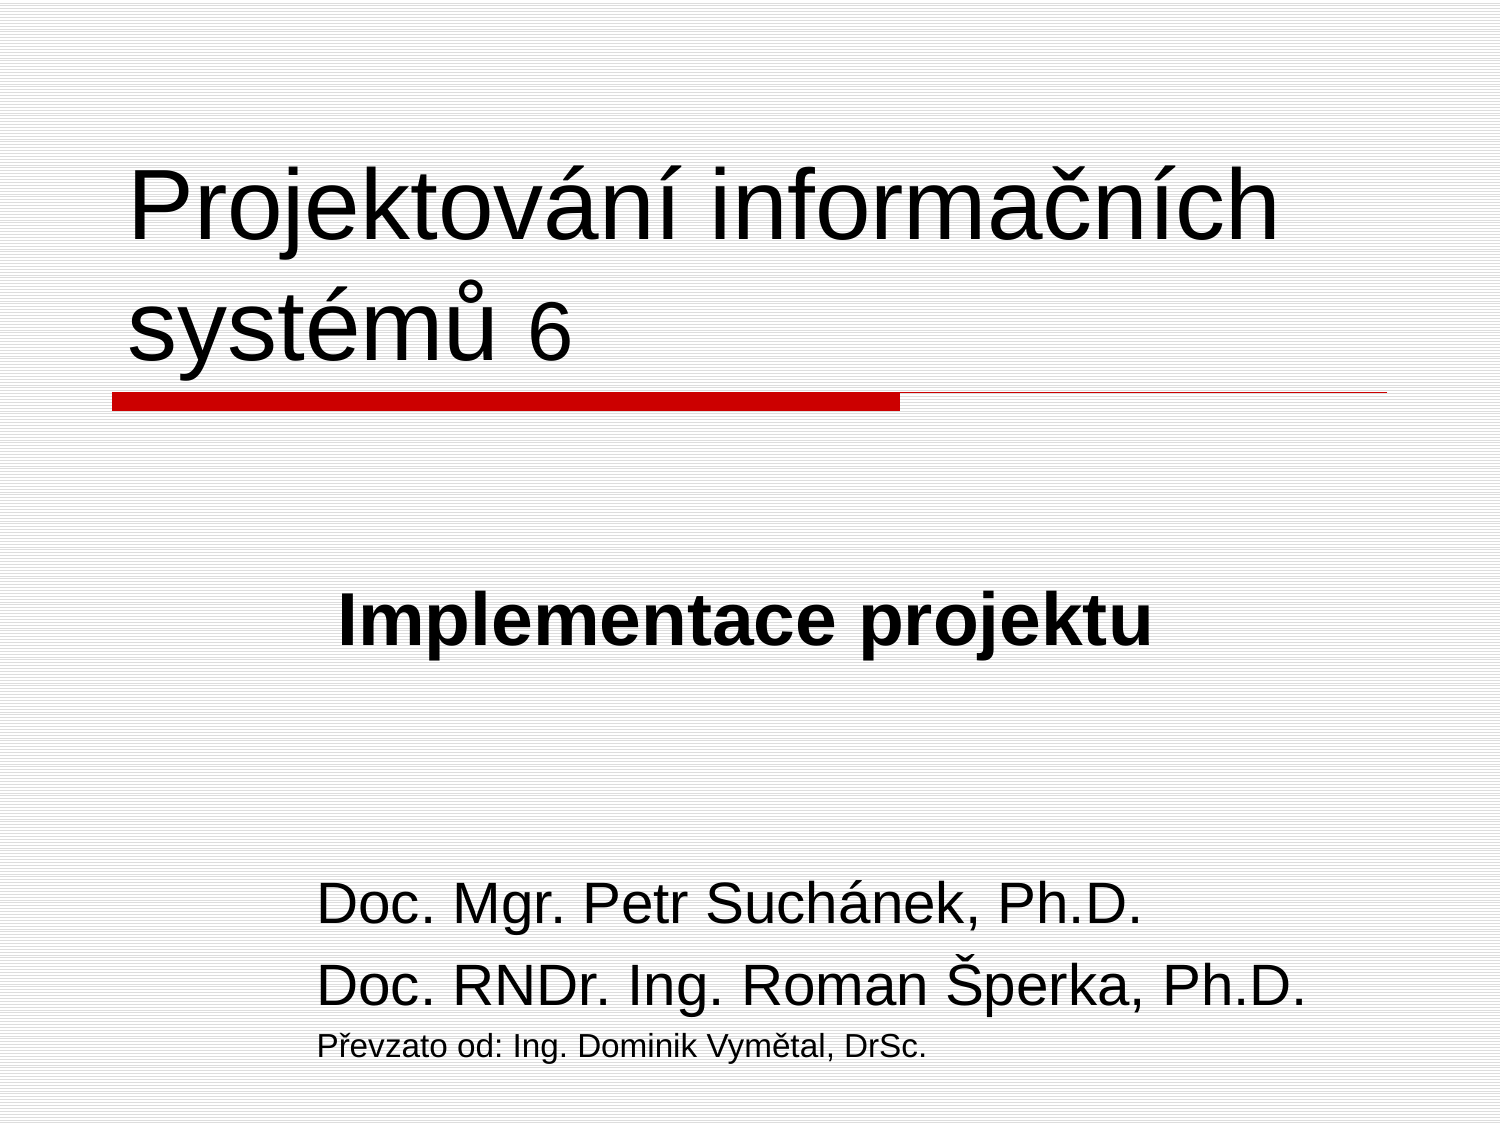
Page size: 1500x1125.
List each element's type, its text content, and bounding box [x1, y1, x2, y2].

subtitle Implementace projektu [322, 562, 1178, 826]
text_box Doc. Mgr. Petr Suchánek, Ph.D. Doc. RNDr. Ing. Roman Šperka, Ph.D. Převzato od: Ing. Dominik Vymětal, DrSc. [301, 857, 1400, 1044]
title Projektování informačních systémů 6 [112, 162, 1388, 388]
